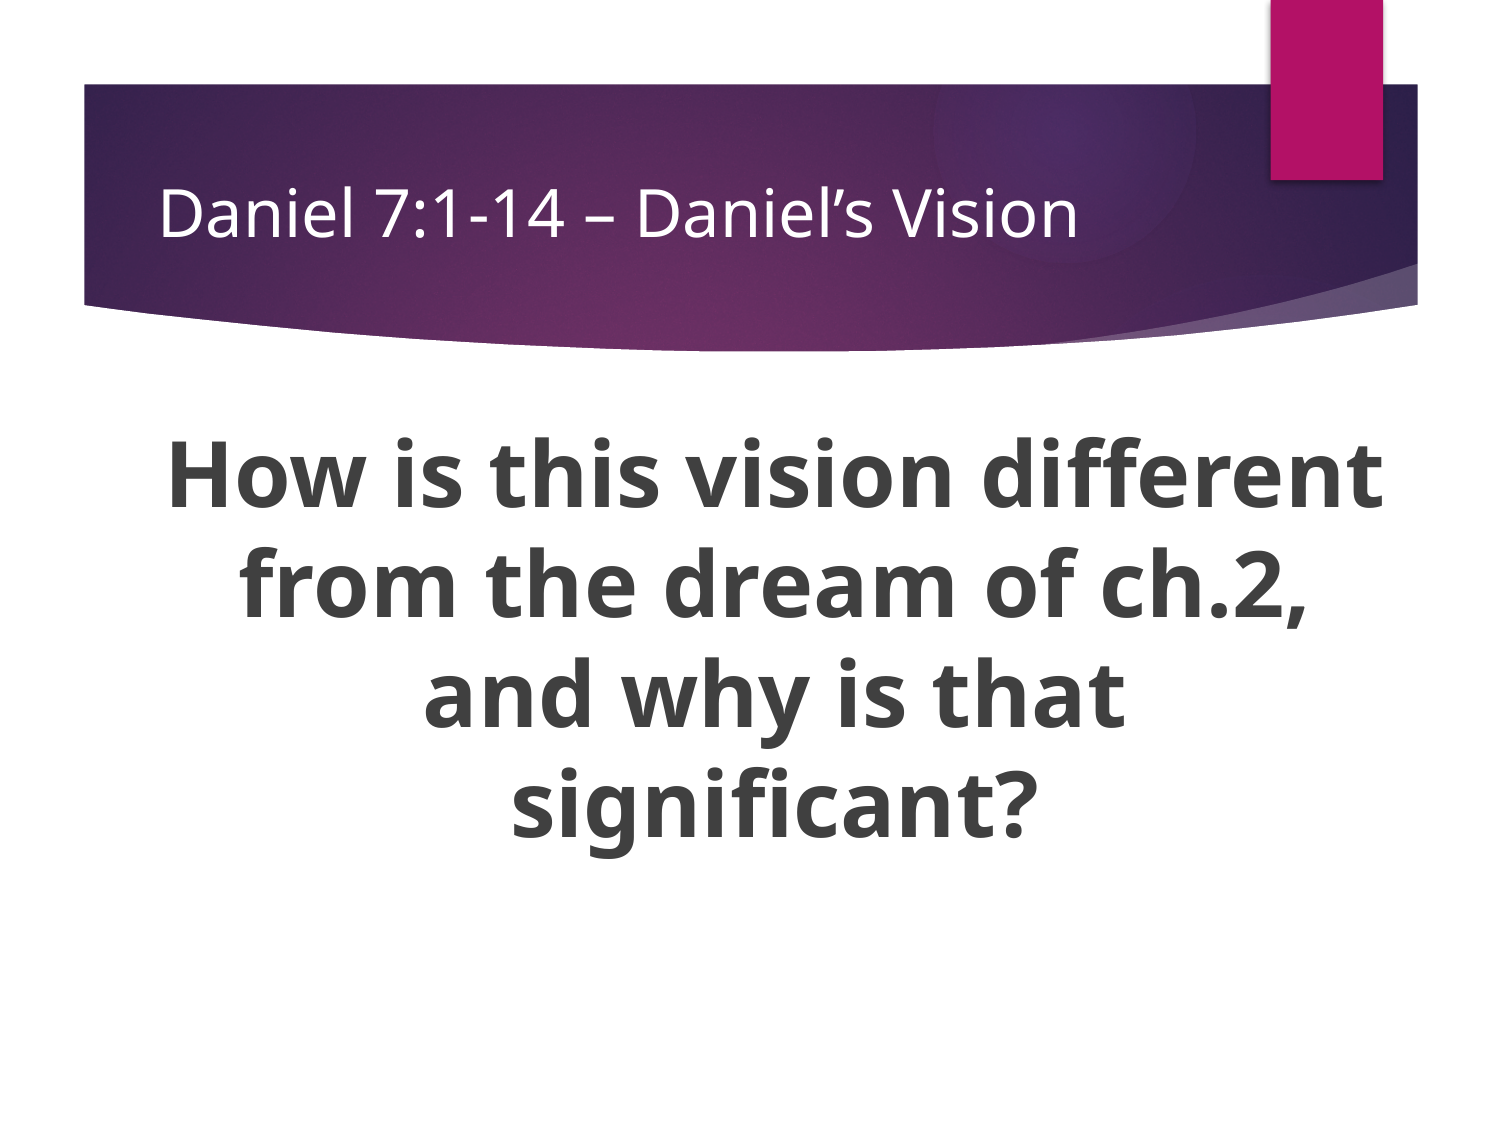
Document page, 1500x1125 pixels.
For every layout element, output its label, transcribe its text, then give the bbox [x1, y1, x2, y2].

title Daniel 7:1-14 – Daniel’s Vision [142, 152, 1249, 269]
list How is this vision different from the dream of ch.2, and why is that significant? [141, 408, 1409, 1061]
